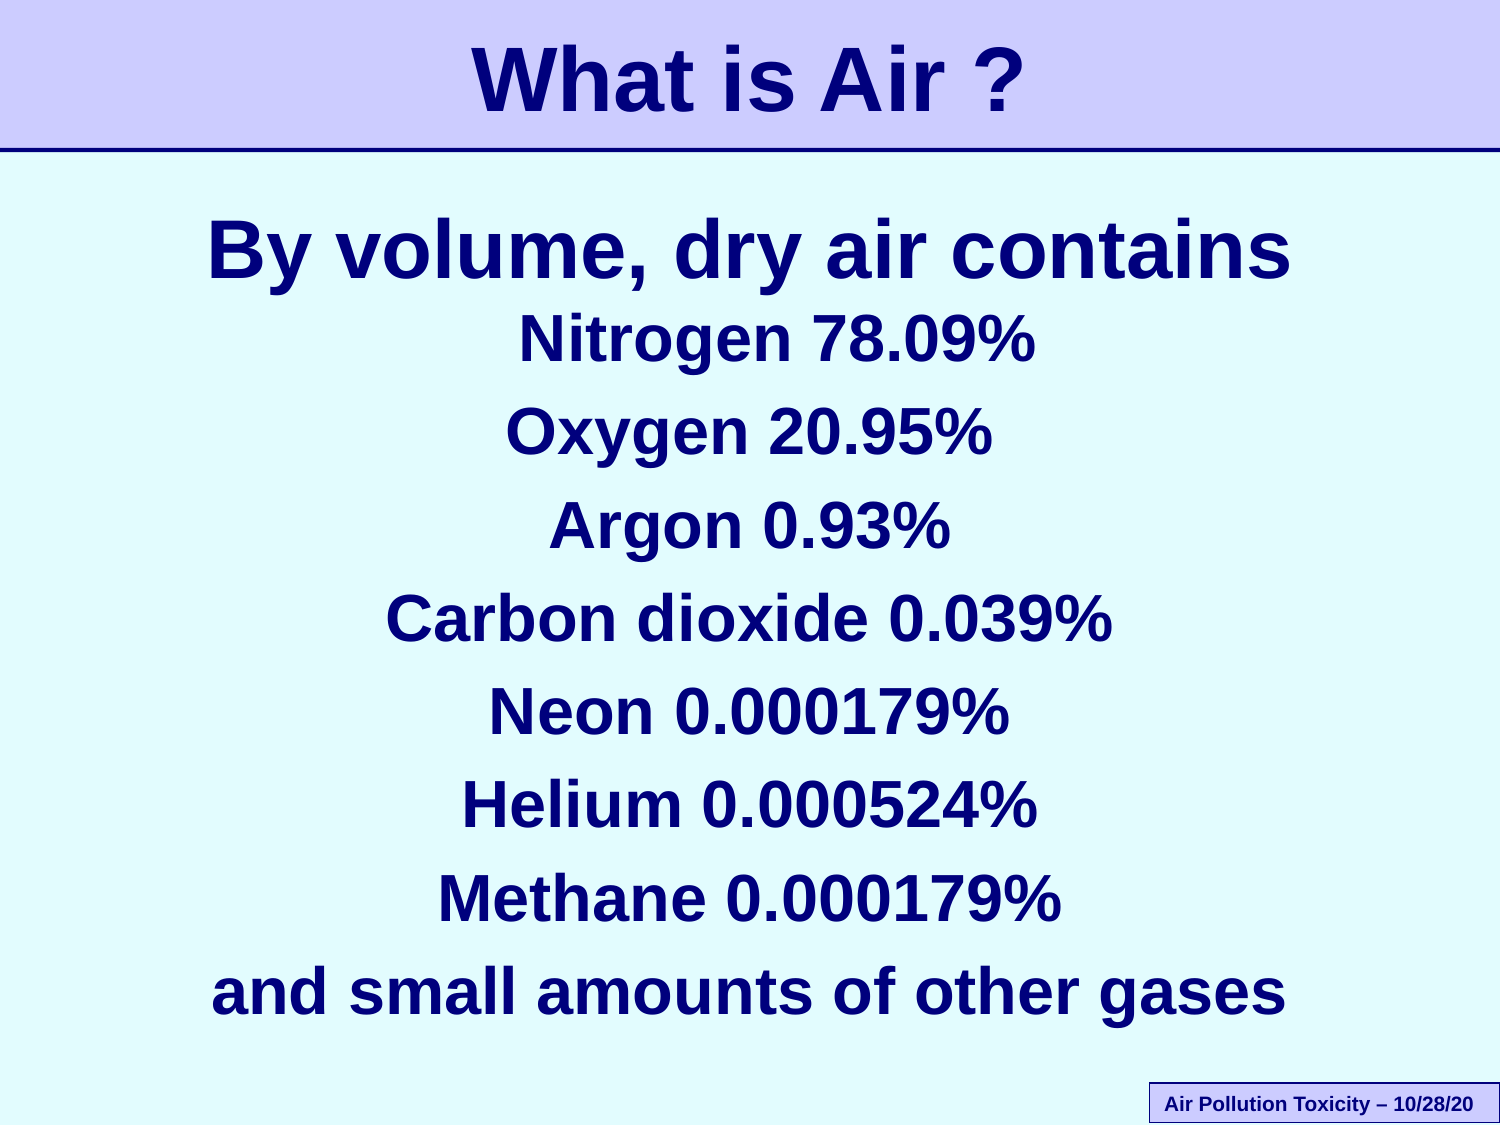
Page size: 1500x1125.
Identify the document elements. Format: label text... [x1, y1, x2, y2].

title What is Air ? [112, 11, 1388, 138]
list By volume, dry air contains Nitrogen 78.09% Oxygen 20.95% Argon 0.93% Carbon dioxide 0.039% Neon 0.000179% Helium 0.000524% Methane 0.000179% and small amounts of other gases [106, 187, 1394, 1036]
